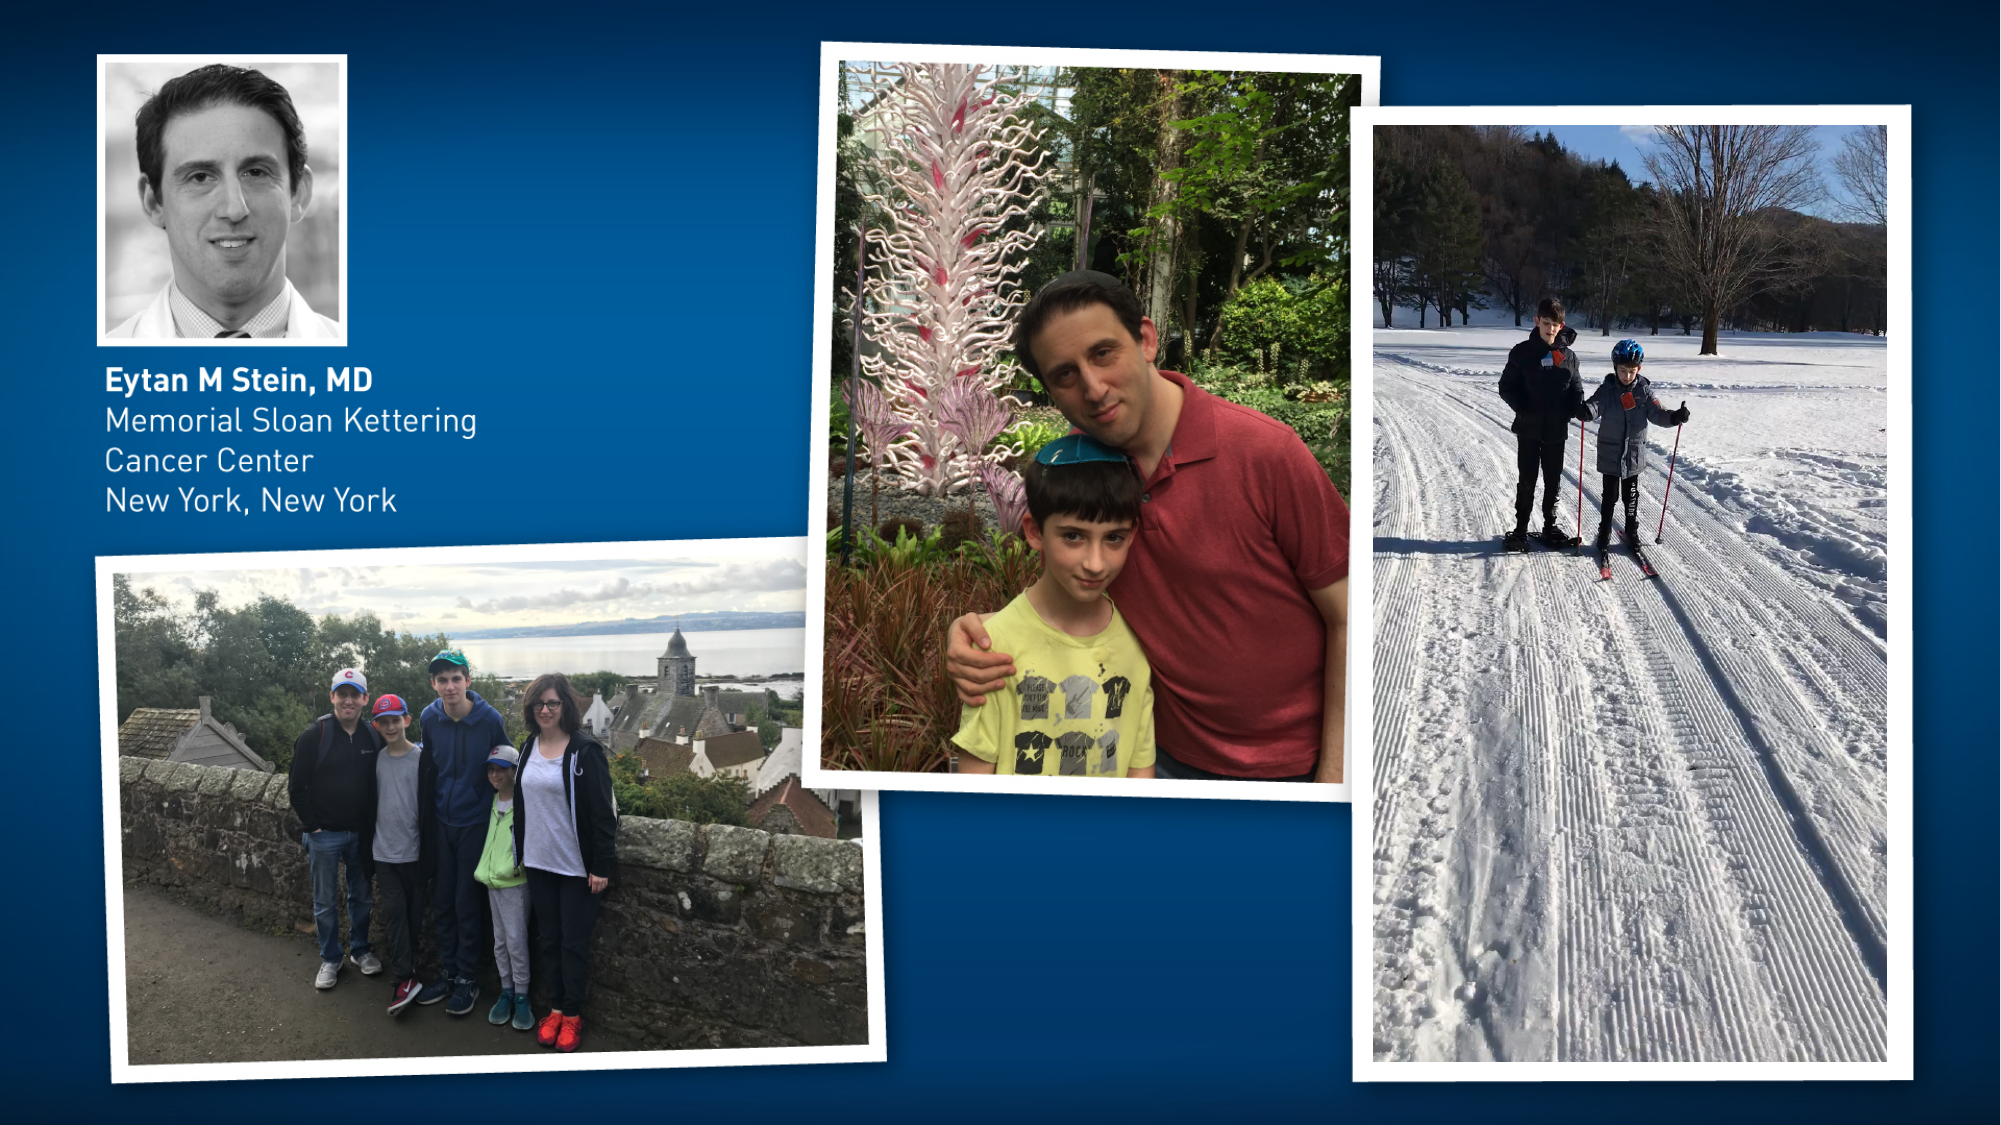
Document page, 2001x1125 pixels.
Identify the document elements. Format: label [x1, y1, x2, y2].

text_box [1372, 124, 1888, 1063]
picture [0, 0, 2001, 1125]
